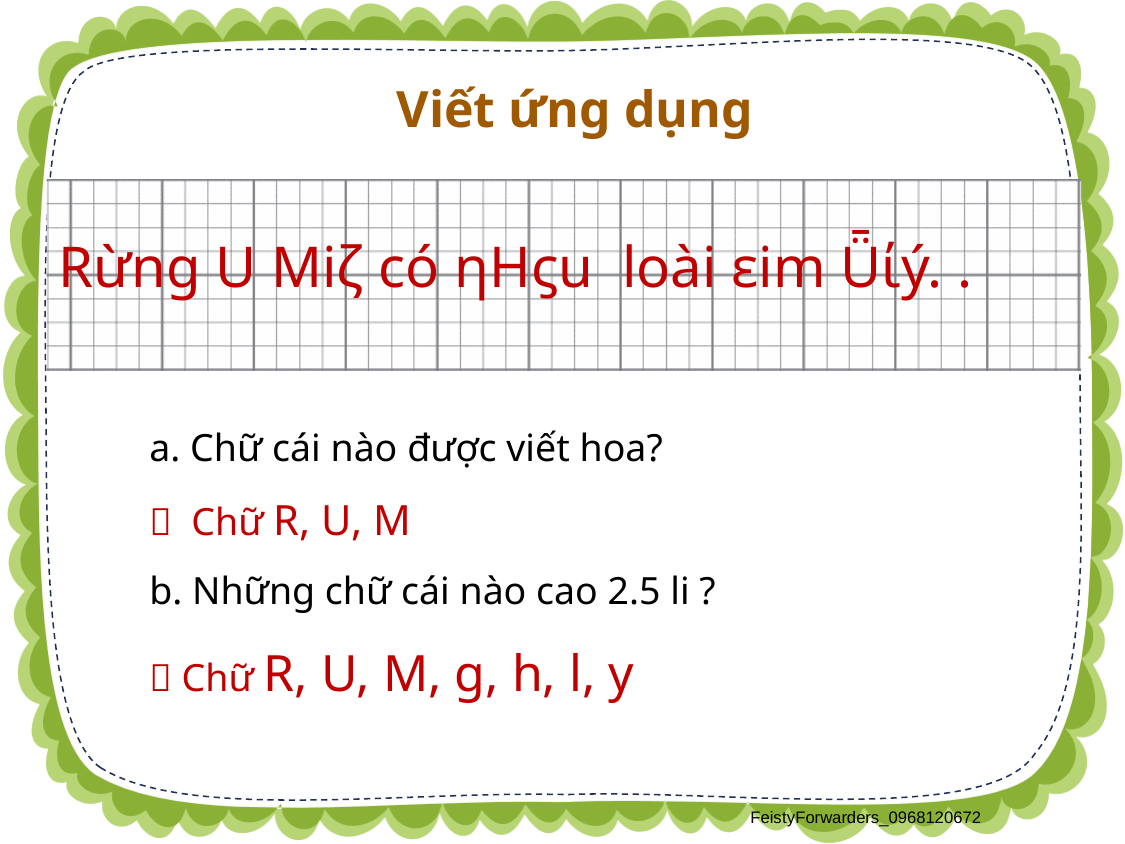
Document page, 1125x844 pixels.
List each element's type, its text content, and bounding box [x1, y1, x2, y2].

text_box a. Chữ cái nào được viết hoa?  Chữ R, U, M b. Những chữ cái nào cao 2.5 li ?  Chữ R, U, M, g, h, l, y [134, 394, 1125, 710]
picture [0, 0, 1125, 844]
text_box Viết ứng dụng [134, 39, 1015, 145]
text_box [28, 178, 1125, 372]
